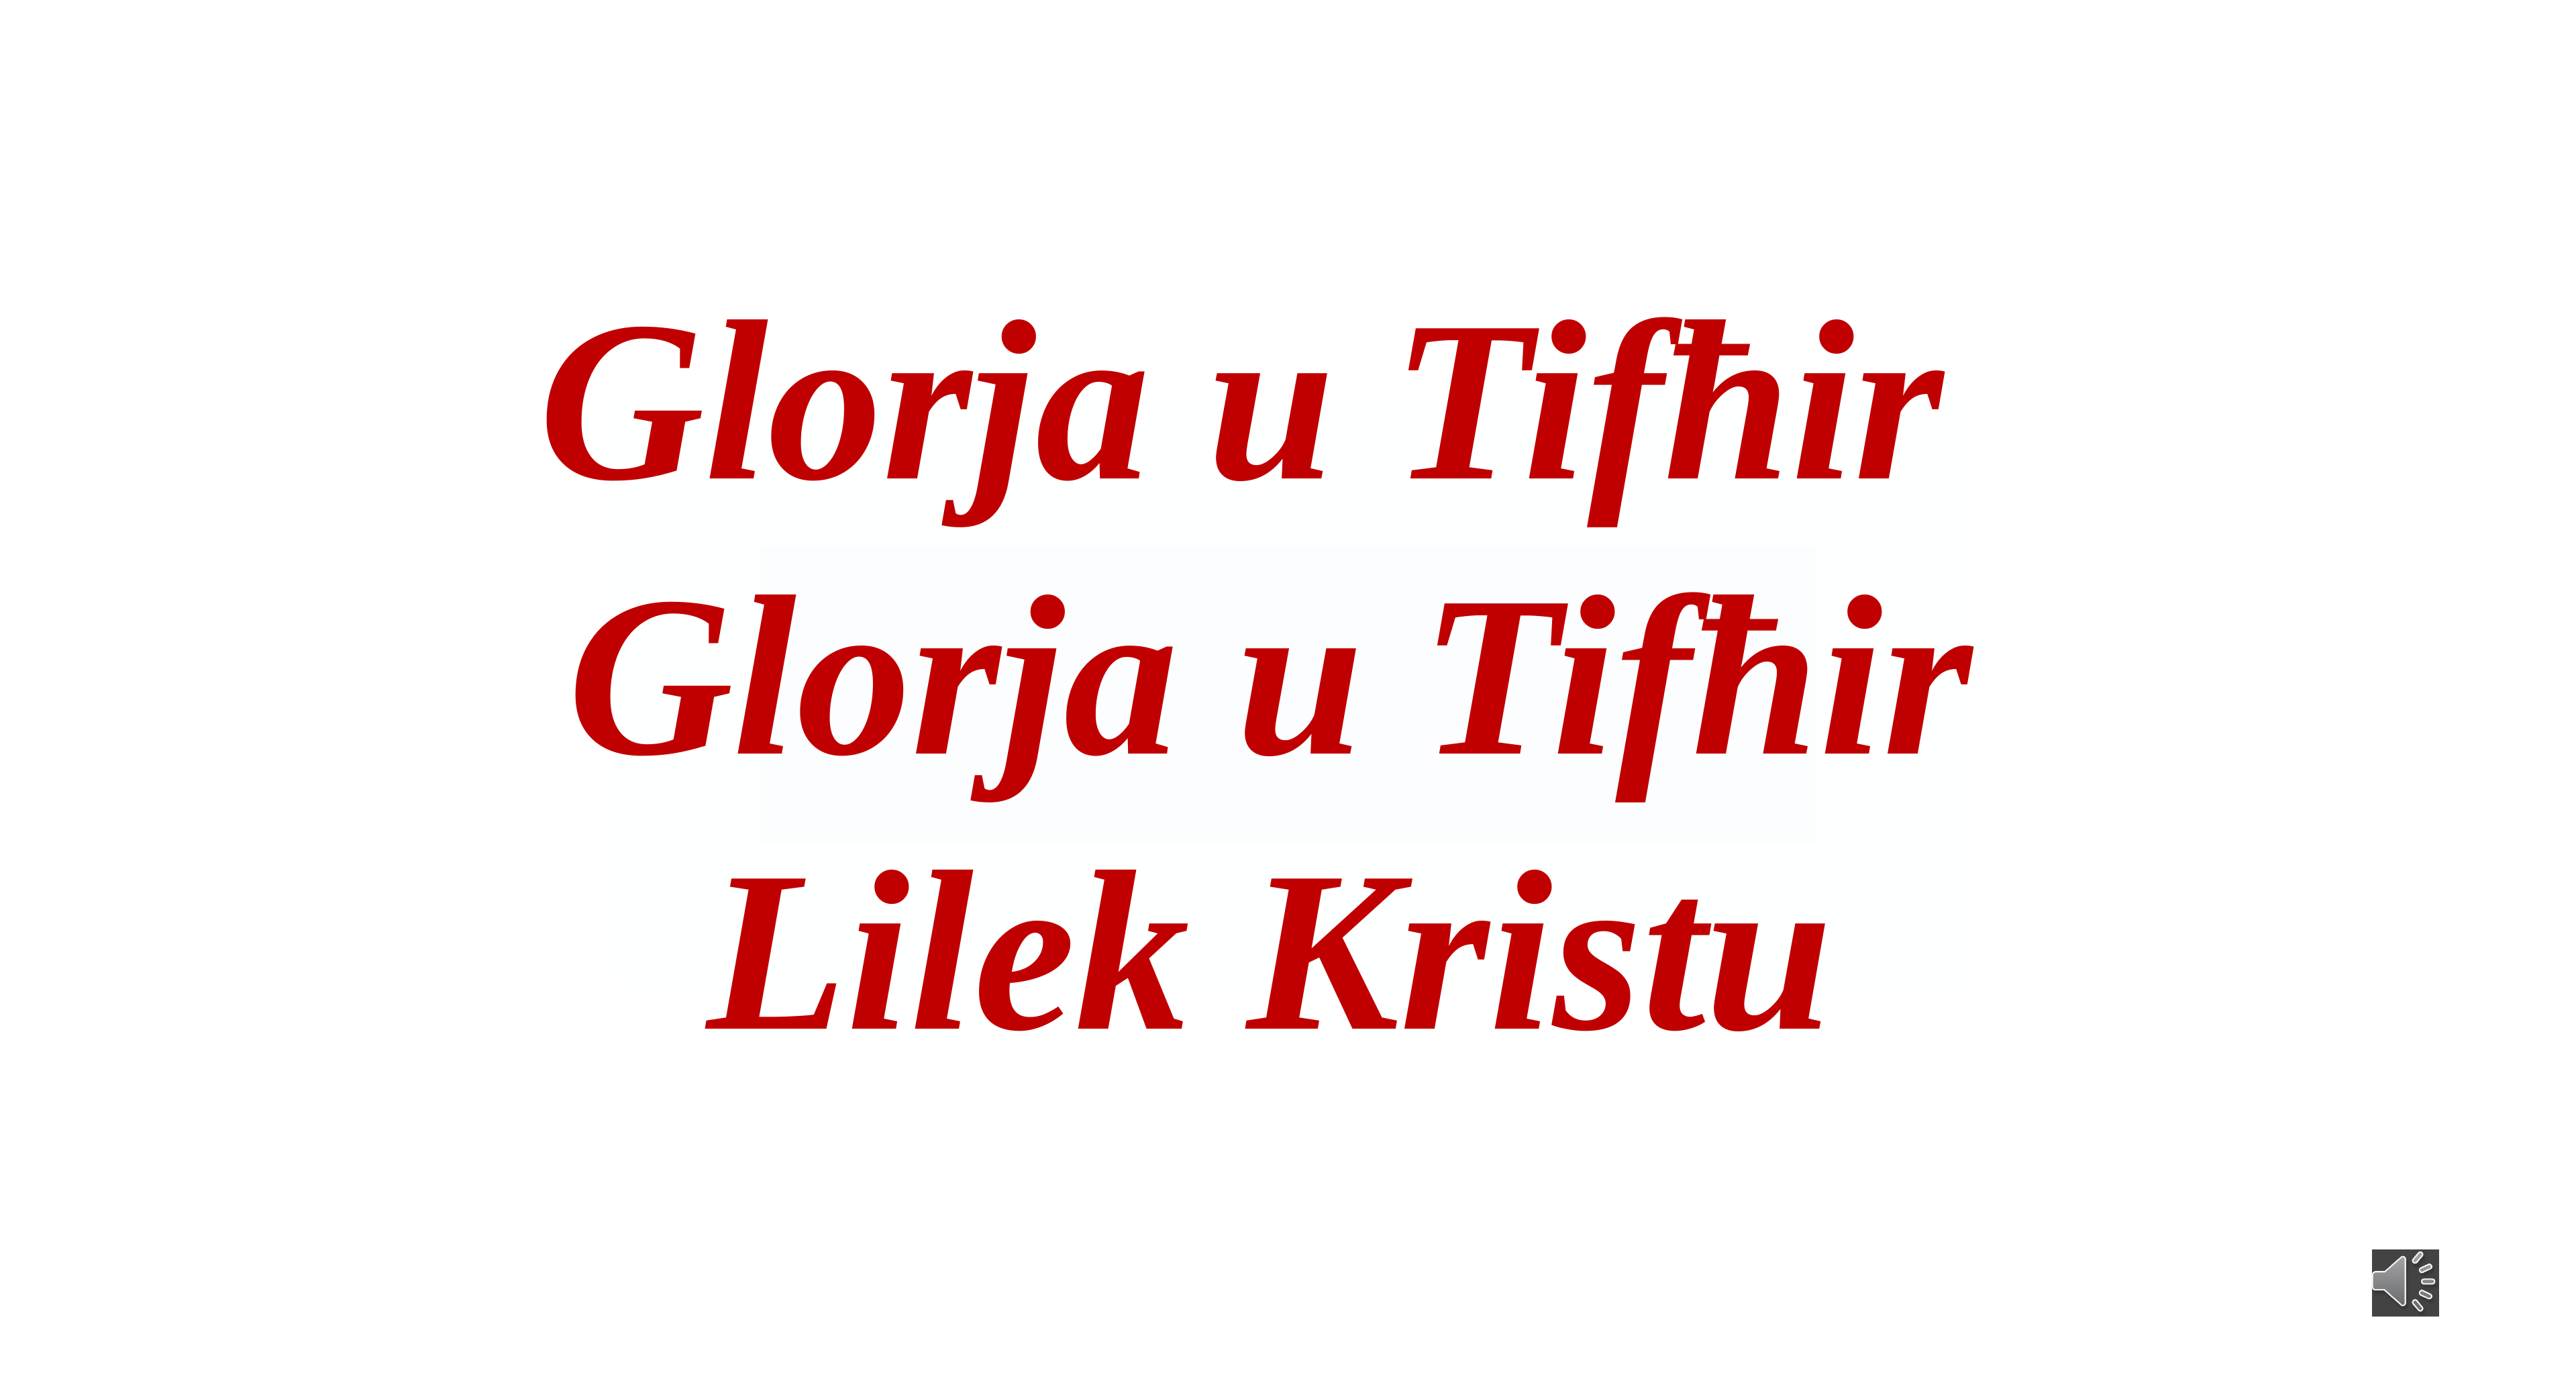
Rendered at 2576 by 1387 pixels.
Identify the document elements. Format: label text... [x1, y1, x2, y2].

text_box Glorja u Tifħir Glorja u Tifħir Lilek Kristu [507, 238, 2034, 1086]
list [2371, 1249, 2440, 1318]
